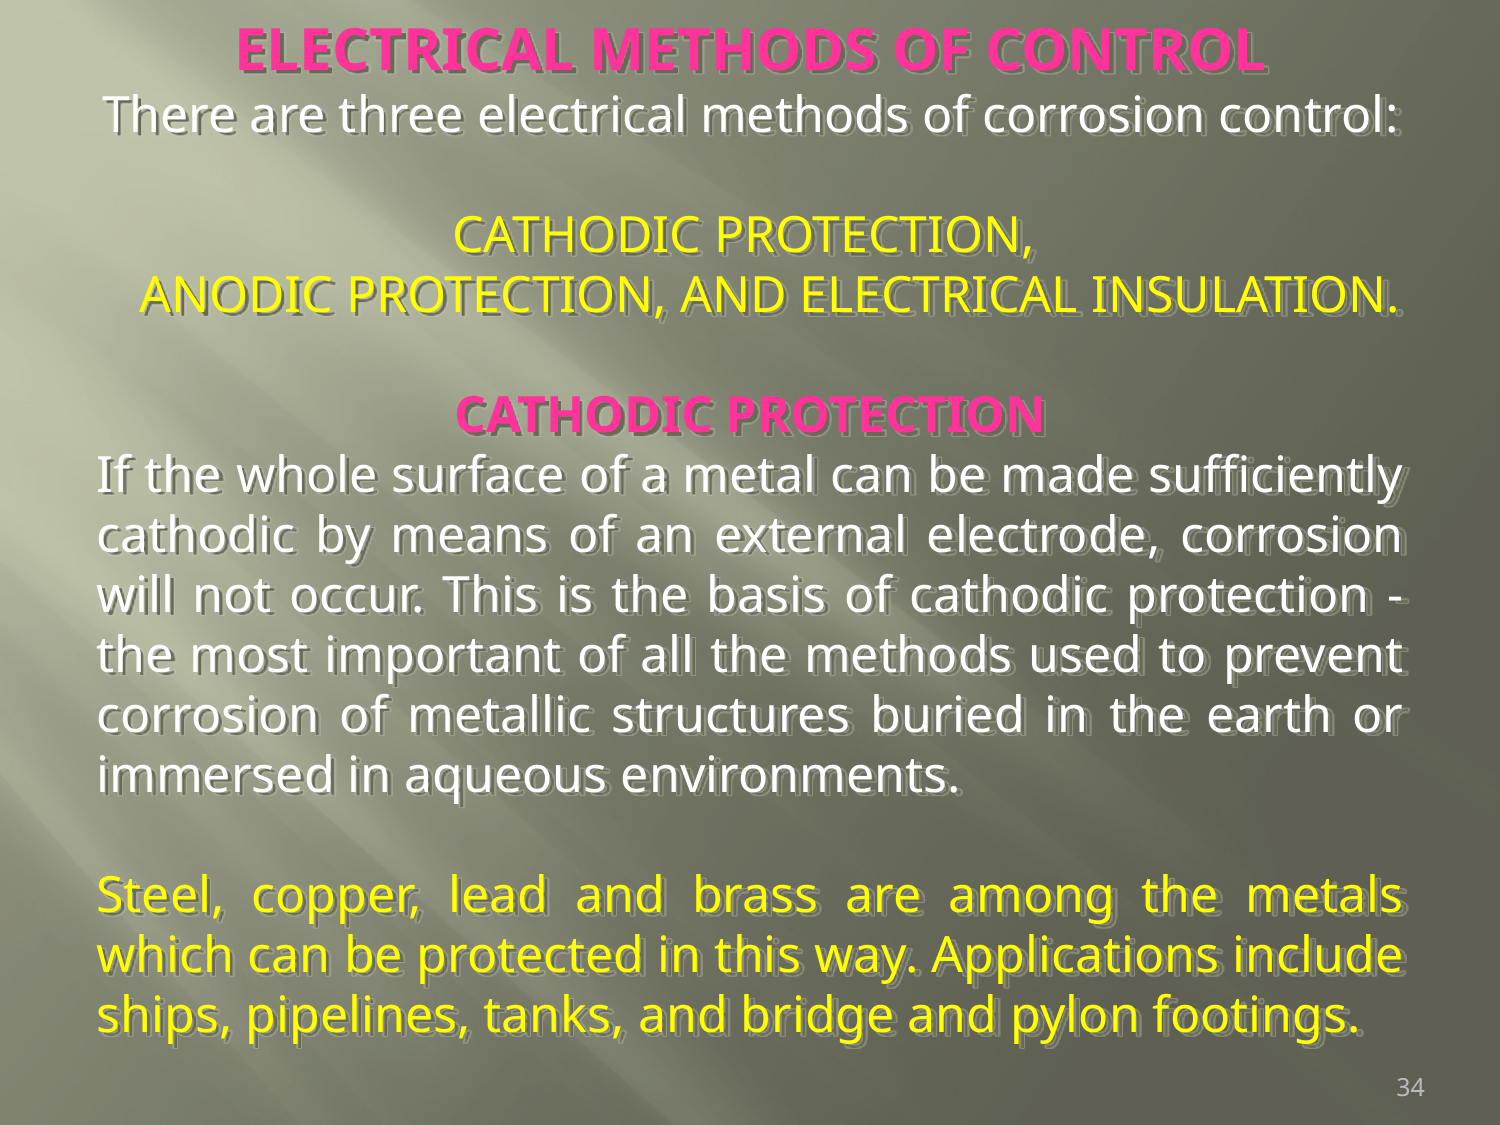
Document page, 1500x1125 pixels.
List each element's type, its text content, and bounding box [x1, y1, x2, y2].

text_box ELECTRICAL METHODS OF CONTROL There are three electrical methods of corrosion control: CATHODIC PROTECTION, ANODIC PROTECTION, AND ELECTRICAL INSULATION. CATHODIC PROTECTION If the whole surface of a metal can be made sufficiently cathodic by means of an external electrode, corrosion will not occur. This is the basis of cathodic protection - the most important of all the methods used to prevent corrosion of metallic structures buried in the earth or immersed in aqueous environments. Steel, copper, lead and brass are among the metals which can be protected in this way. Applications include ships, pipelines, tanks, and bridge and pylon footings. [81, 5, 1420, 1110]
